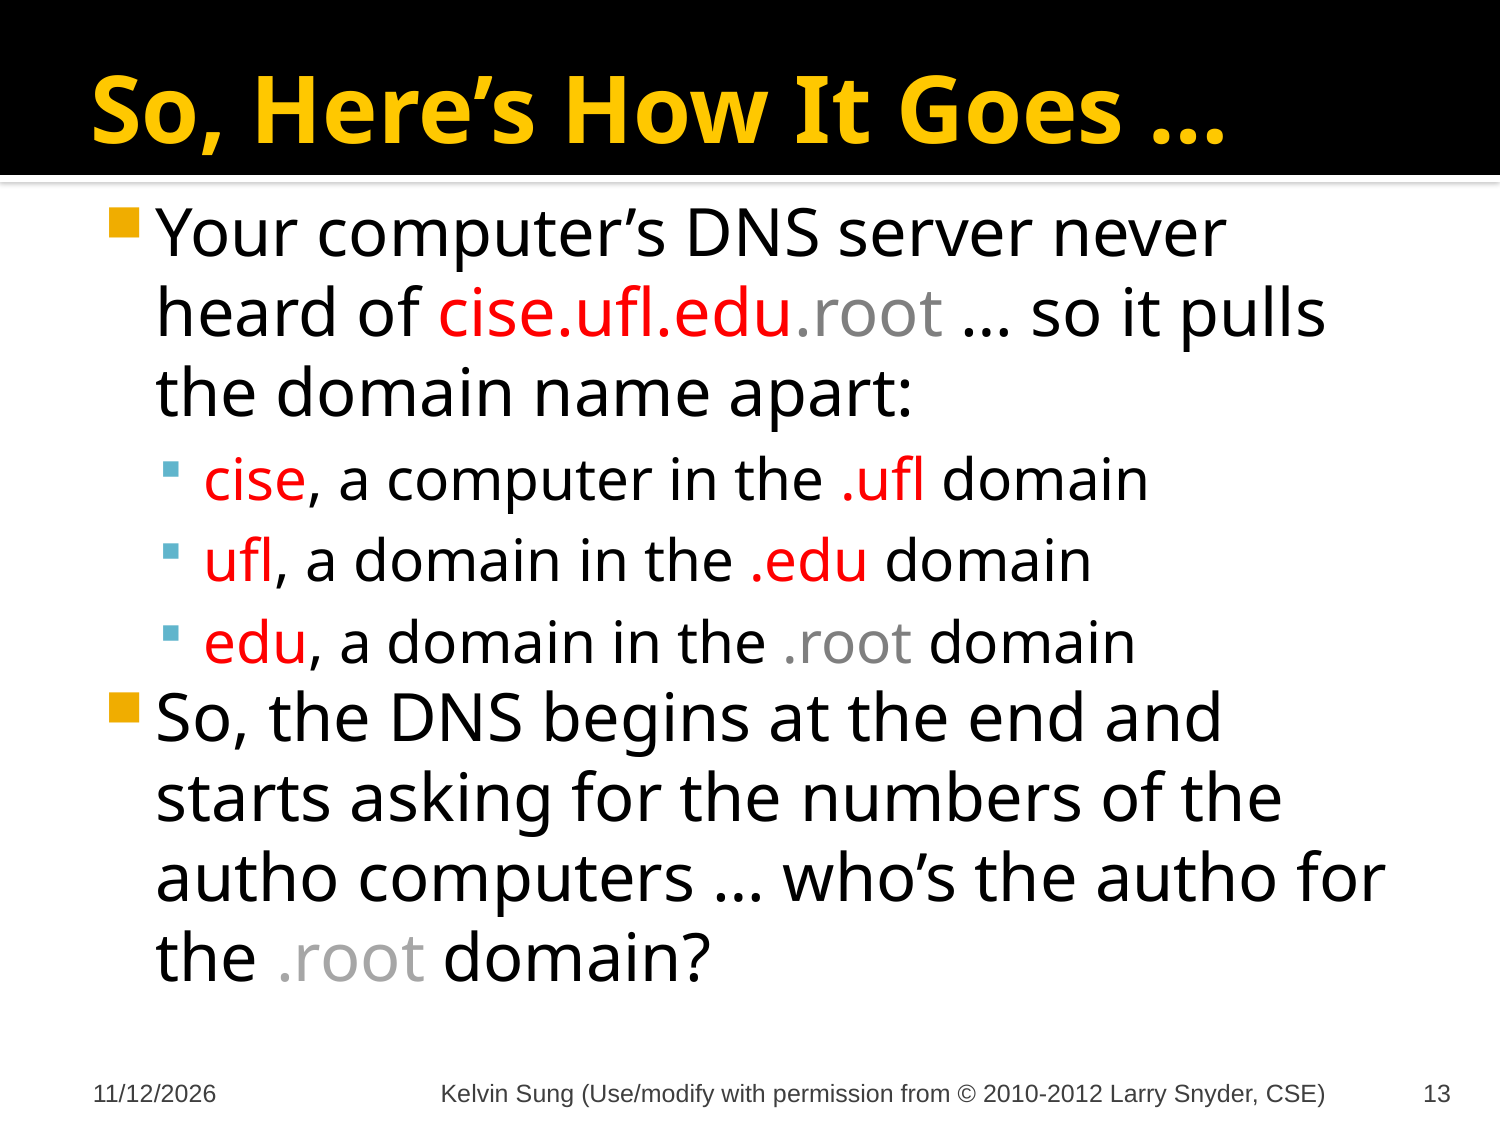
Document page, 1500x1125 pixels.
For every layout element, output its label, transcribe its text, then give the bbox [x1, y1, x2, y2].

footer Kelvin Sung (Use/modify with permission from © 2010-2012 Larry Snyder, CSE) [433, 1062, 1337, 1108]
title So, Here’s How It Goes … [75, 25, 1425, 174]
slide_number 13 [1345, 1062, 1467, 1108]
list Your computer’s DNS server never heard of cise.ufl.edu.root … so it pulls the domain name apart: cise, a computer in the .ufl domain ufl, a domain in the .edu domain edu, a domain in the .root domain So, the DNS begins at the end and starts asking for the numbers of the autho computers … who’s the autho for the .root domain? [75, 174, 1425, 1025]
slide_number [75, 1062, 425, 1108]
